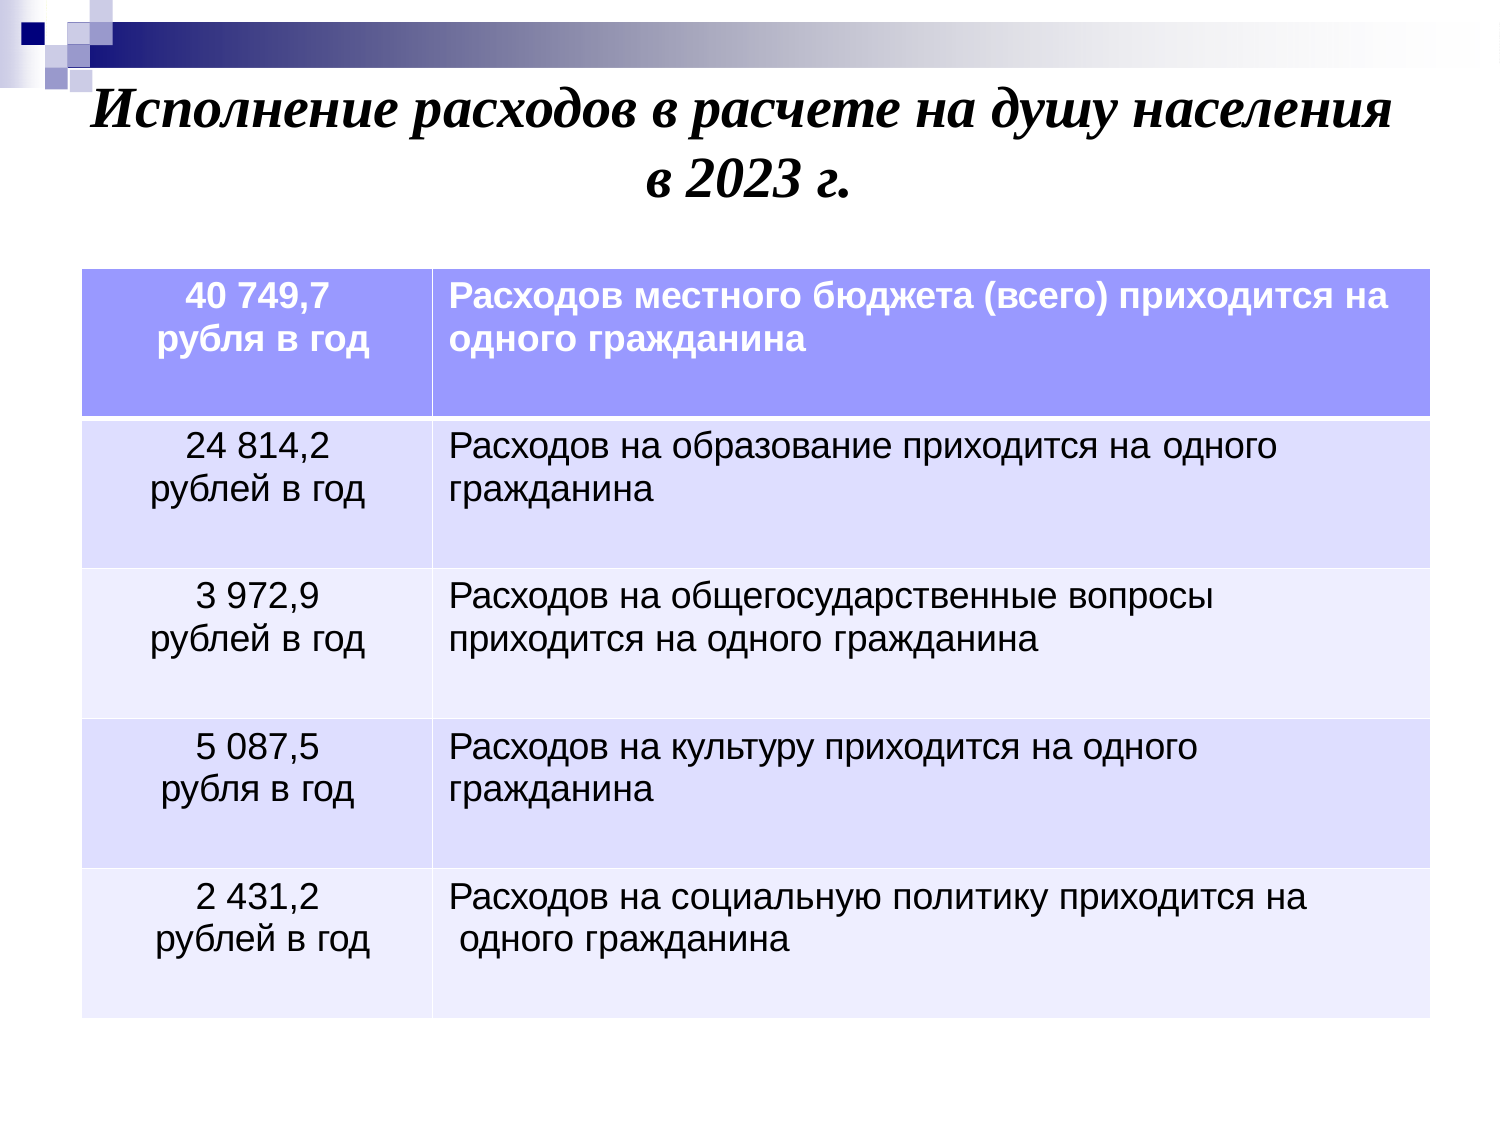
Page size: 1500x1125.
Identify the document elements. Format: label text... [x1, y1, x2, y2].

table_cell 24 814,2 рублей в год [82, 421, 432, 568]
text_box [45, 67, 68, 90]
text_box [89, 0, 113, 22]
table_cell Расходов на социальную политику приходится на одного гражданина [433, 869, 1430, 1018]
text_box [89, 22, 113, 46]
table_cell Расходов на общегосударственные вопросы приходится на одного гражданина [433, 569, 1430, 718]
text_box [67, 22, 89, 44]
table_cell Расходов на образование приходится на одного гражданина [433, 421, 1430, 568]
table_header 40 749,7 рубля в год [82, 269, 432, 416]
text_box [69, 69, 93, 93]
text_box [90, 22, 1500, 68]
table_header Расходов местного бюджета (всего) приходится на одного гражданина [433, 269, 1430, 416]
text_box [21, 22, 45, 45]
text_box [67, 44, 90, 68]
text_box [0, 0, 47, 88]
table_cell 2 431,2 рублей в год [82, 869, 432, 1018]
table_cell 3 972,9 рублей в год [82, 569, 432, 718]
table_cell Расходов на культуру приходится на одного гражданина [433, 719, 1430, 868]
text_box [45, 45, 67, 67]
table_cell 5 087,5 рубля в год [82, 719, 432, 868]
title Исполнение расходов в расчете на душу населения в 2023 г. [69, 58, 1431, 257]
